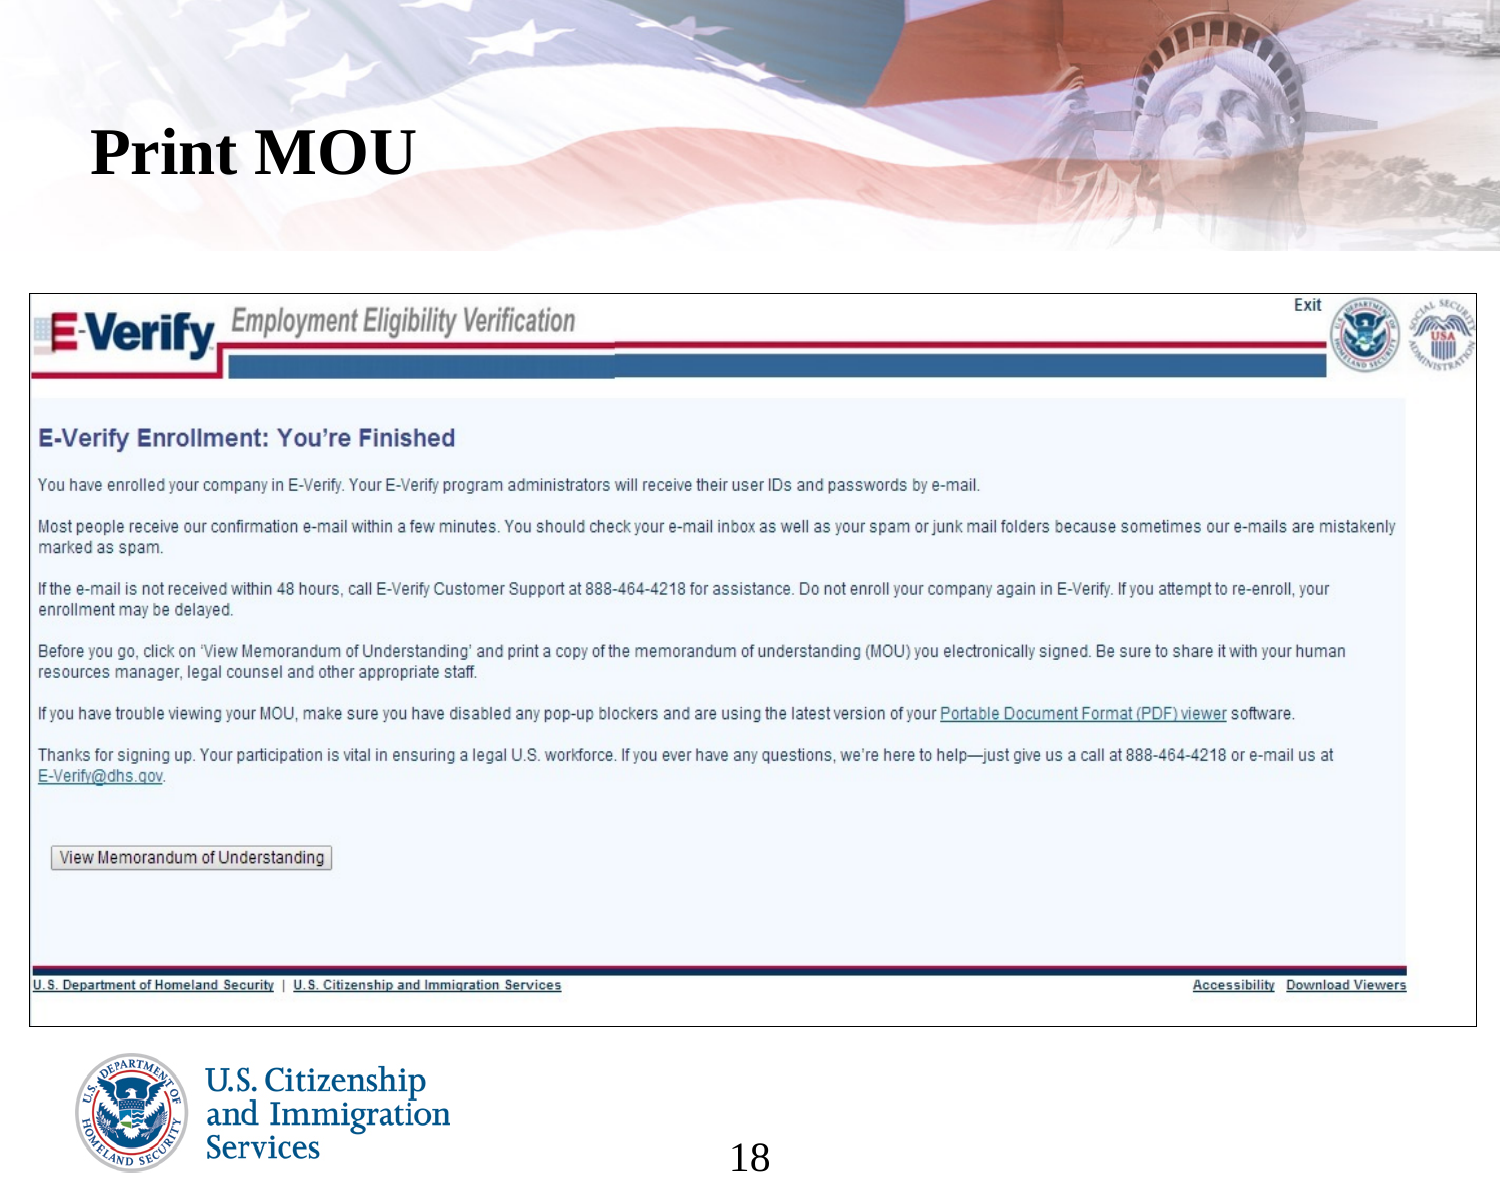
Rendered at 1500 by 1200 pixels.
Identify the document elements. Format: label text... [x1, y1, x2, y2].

title Print MOU [75, 48, 1425, 249]
picture [0, 0, 1500, 251]
picture [75, 1053, 450, 1173]
picture [29, 293, 1478, 1027]
